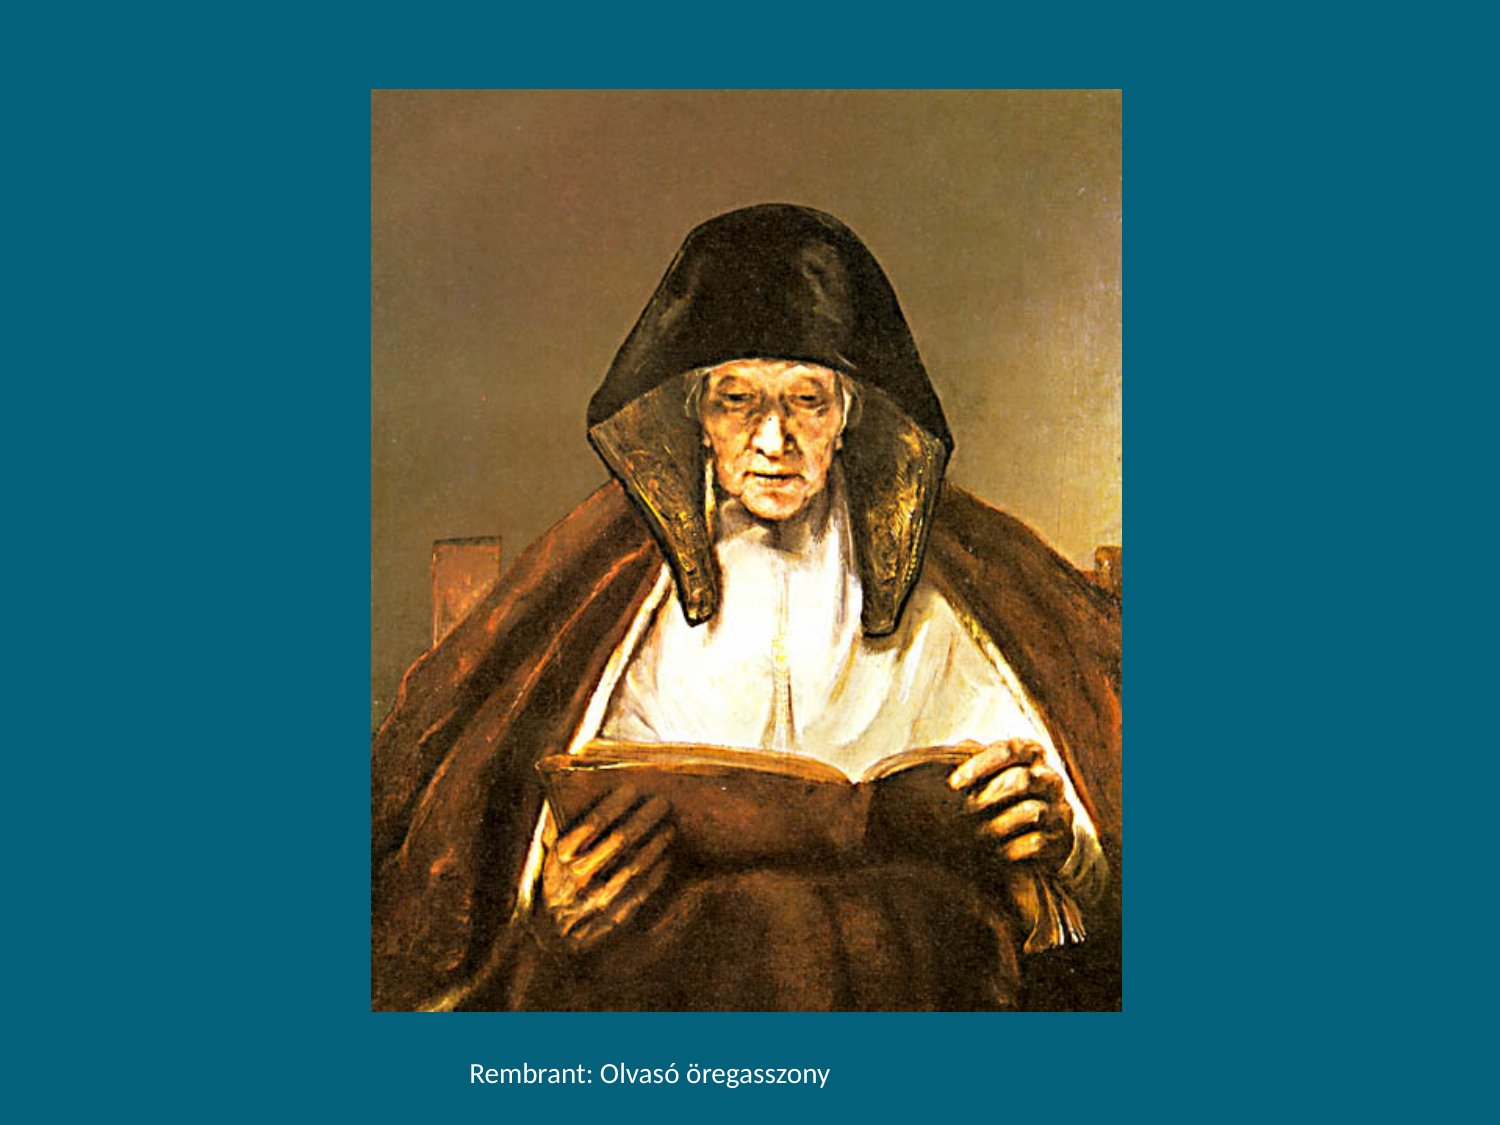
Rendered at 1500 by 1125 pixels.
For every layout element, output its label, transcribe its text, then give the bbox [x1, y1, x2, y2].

picture [372, 90, 1121, 1011]
text_box Rembrant: Olvasó öregasszony [454, 1046, 1069, 1097]
